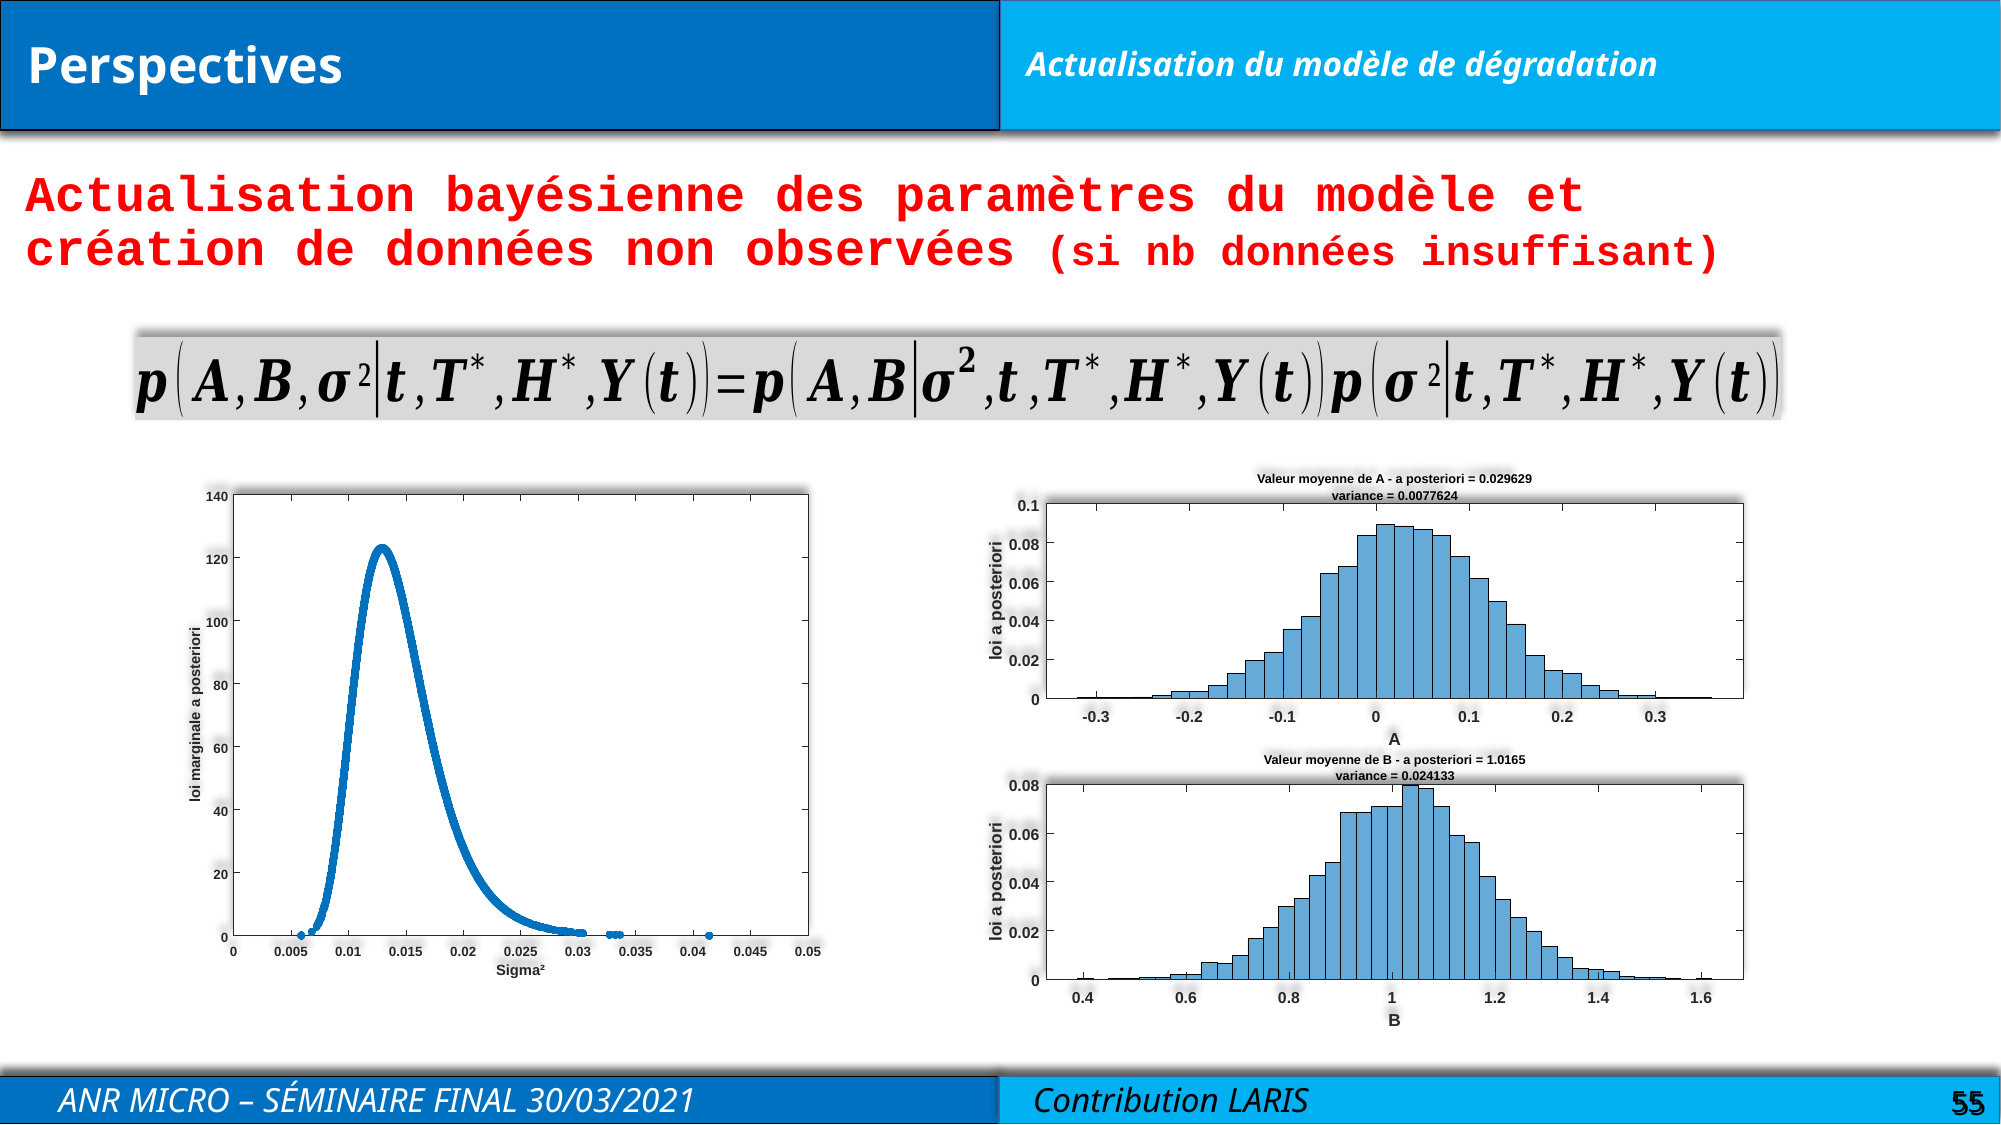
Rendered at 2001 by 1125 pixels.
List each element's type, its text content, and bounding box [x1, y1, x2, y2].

picture [928, 451, 1829, 1044]
text_box Actualisation bayésienne des paramètres du modèle et création de données non observées (si nb données insuffisant) [10, 160, 1913, 284]
text_box Perspectives [13, 26, 358, 101]
slide_number 55 [1912, 1078, 2000, 1125]
text_box Actualisation du modèle de dégradation [1011, 36, 1674, 91]
picture [137, 453, 878, 995]
